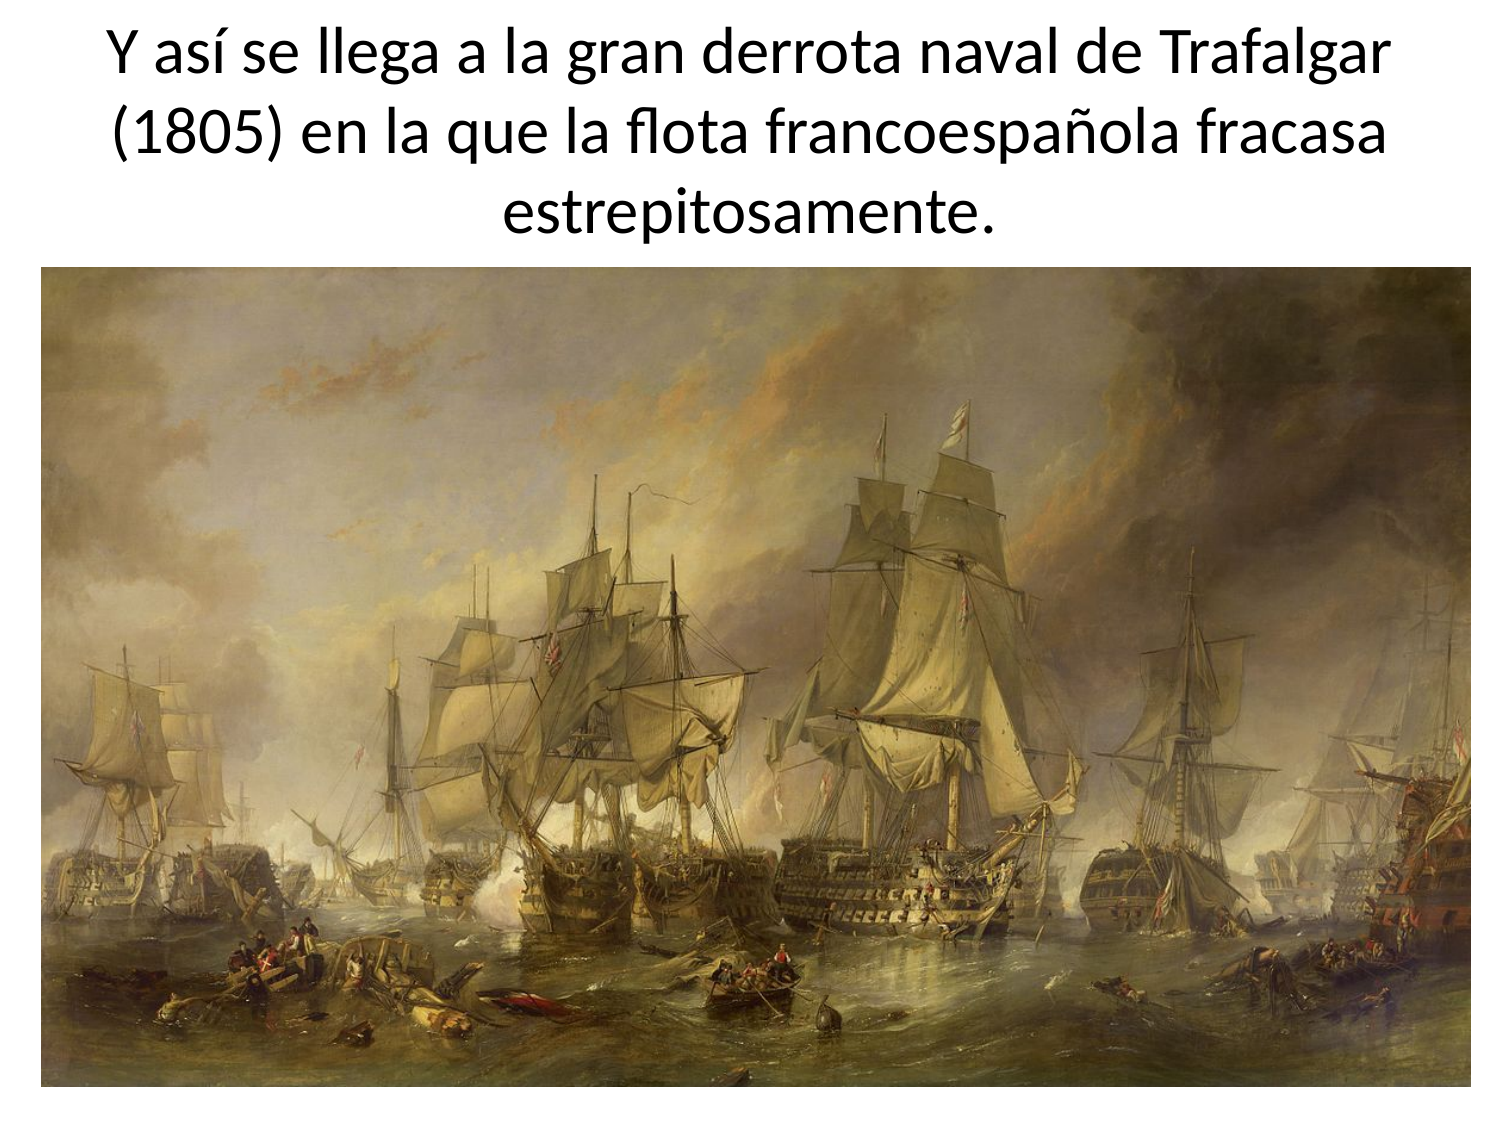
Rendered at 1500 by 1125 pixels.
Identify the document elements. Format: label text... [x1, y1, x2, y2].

text_box Y así se llega a la gran derrota naval de Trafalgar (1805) en la que la flota francoespañola fracasa estrepitosamente. [0, 0, 1500, 255]
picture [41, 266, 1471, 1087]
